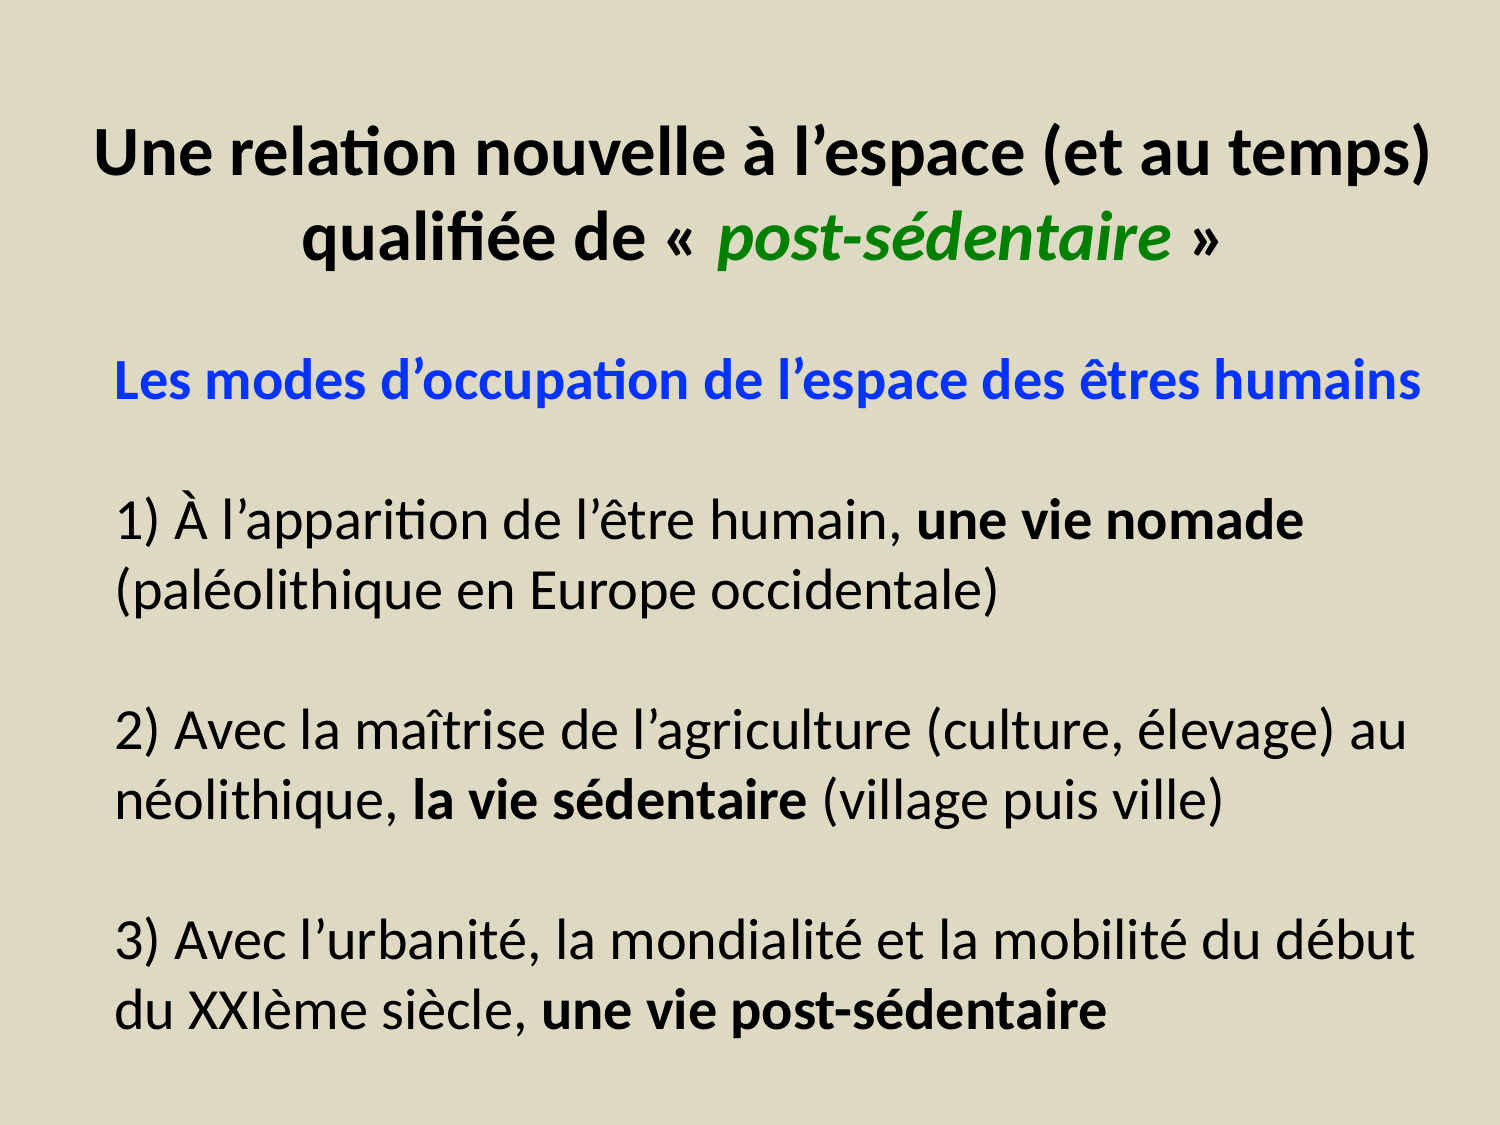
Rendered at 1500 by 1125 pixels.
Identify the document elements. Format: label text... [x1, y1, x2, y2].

title Une relation nouvelle à l’espace (et au temps) qualifiée de « post-sédentaire » [53, 95, 1476, 284]
text_box Les modes d’occupation de l’espace des êtres humains 1) À l’apparition de l’être humain, une vie nomade (paléolithique en Europe occidentale) 2) Avec la maîtrise de l’agriculture (culture, élevage) au néolithique, la vie sédentaire (village puis ville) 3) Avec l’urbanité, la mondialité et la mobilité du début du XXIème siècle, une vie post-sédentaire [99, 333, 1460, 1049]
